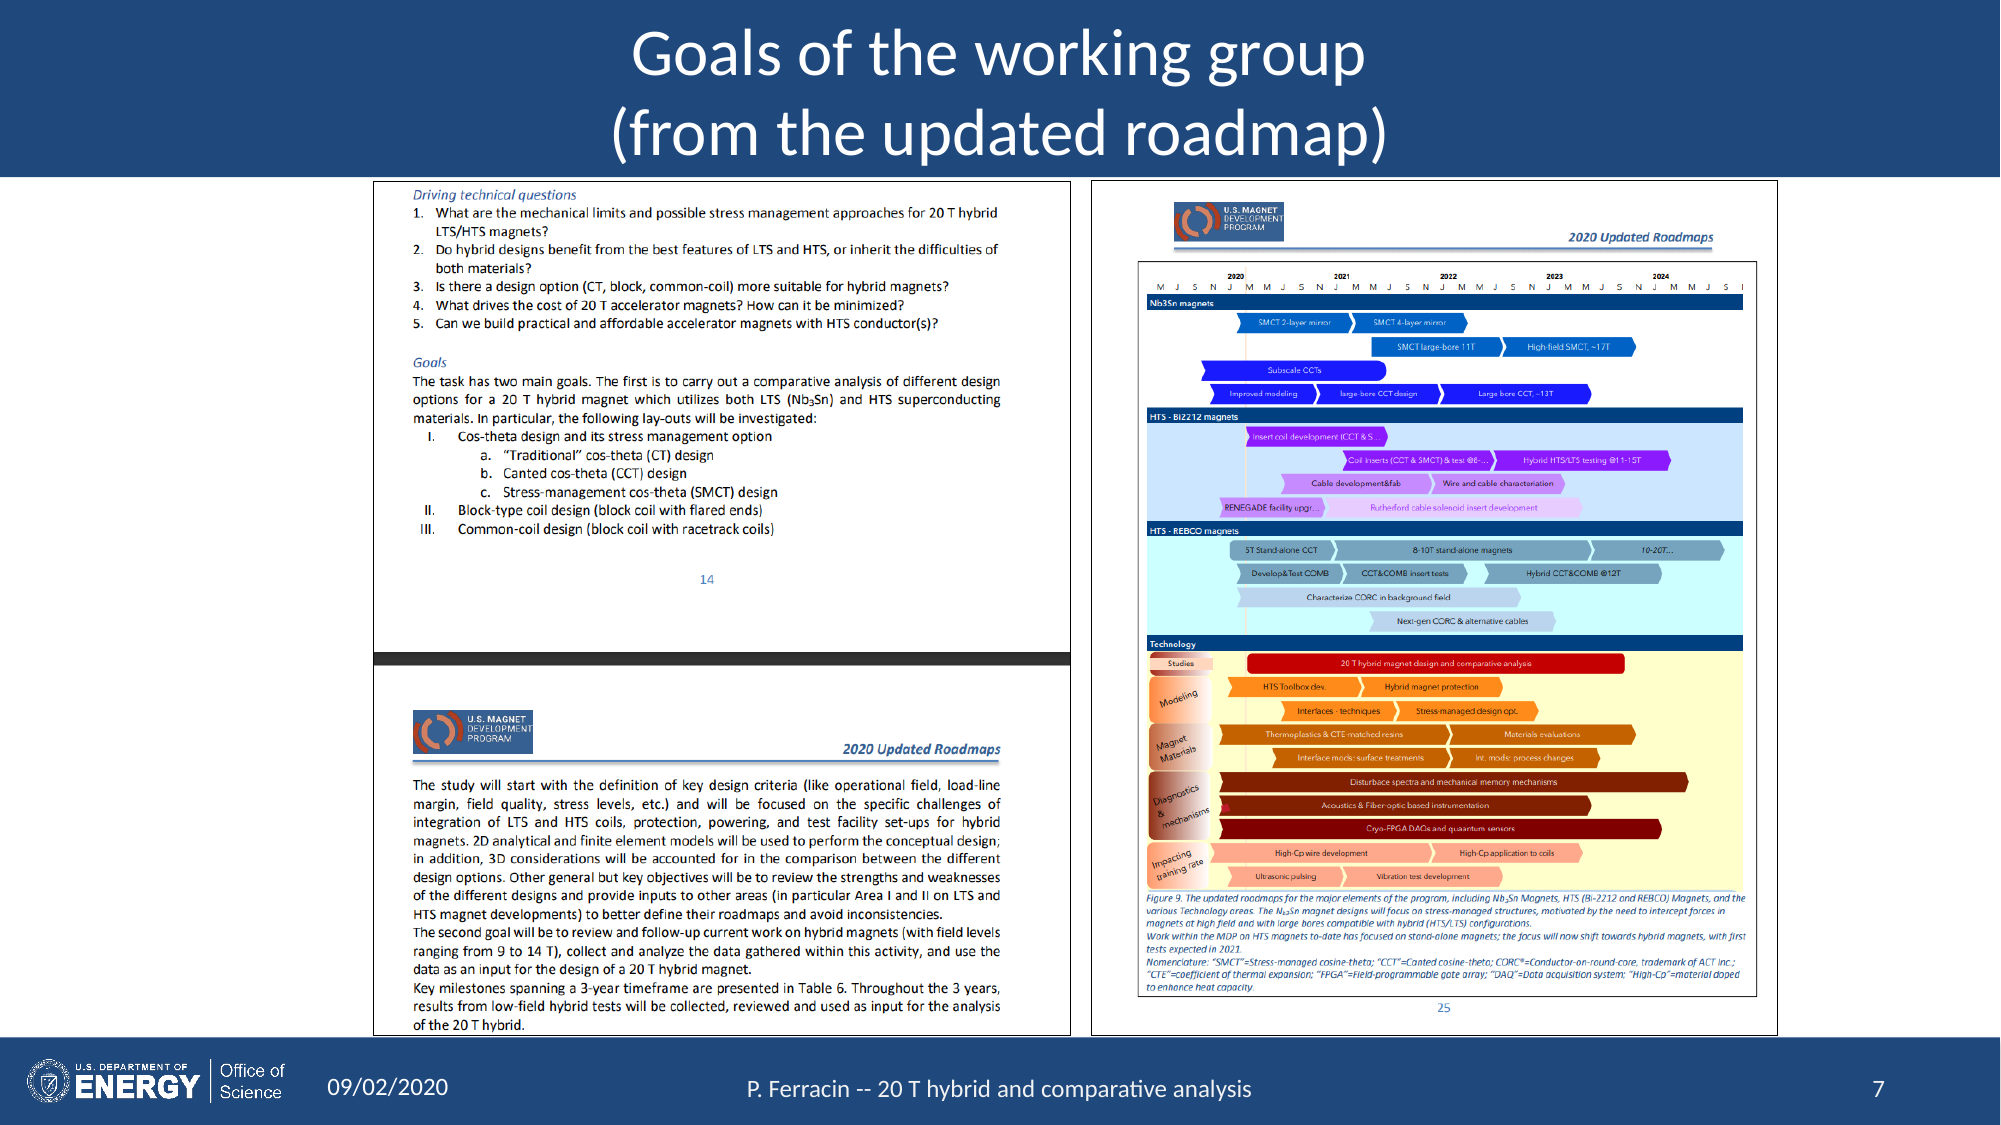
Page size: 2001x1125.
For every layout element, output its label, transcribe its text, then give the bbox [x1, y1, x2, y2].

title Goals of the working group (from the updated roadmap) [0, 0, 2000, 178]
picture [27, 1059, 285, 1103]
picture [1091, 179, 1778, 1036]
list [373, 180, 1072, 1036]
footer P. Ferracin -- 20 T hybrid and comparative analysis [562, 1057, 1433, 1118]
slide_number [312, 1055, 567, 1116]
slide_number 7 [1433, 1057, 1900, 1118]
